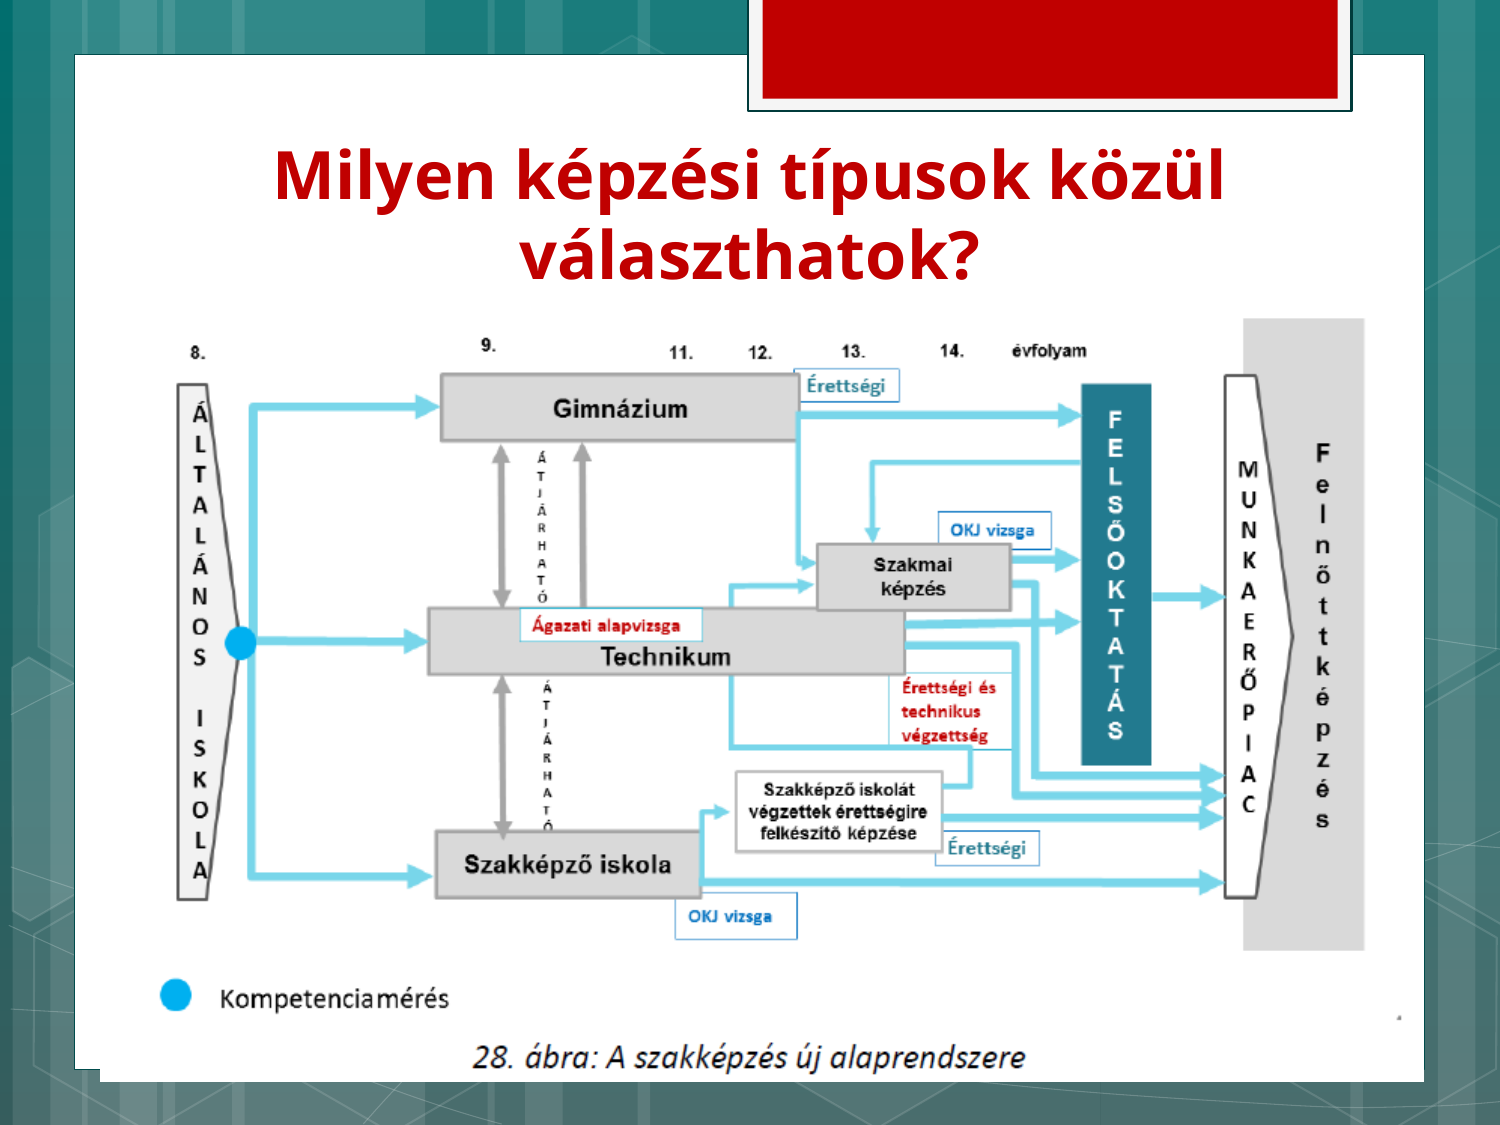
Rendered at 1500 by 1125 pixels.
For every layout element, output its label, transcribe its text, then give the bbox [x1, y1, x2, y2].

picture [100, 302, 1424, 1082]
text_box Milyen képzési típusok közül választhatok? [53, 125, 1447, 300]
